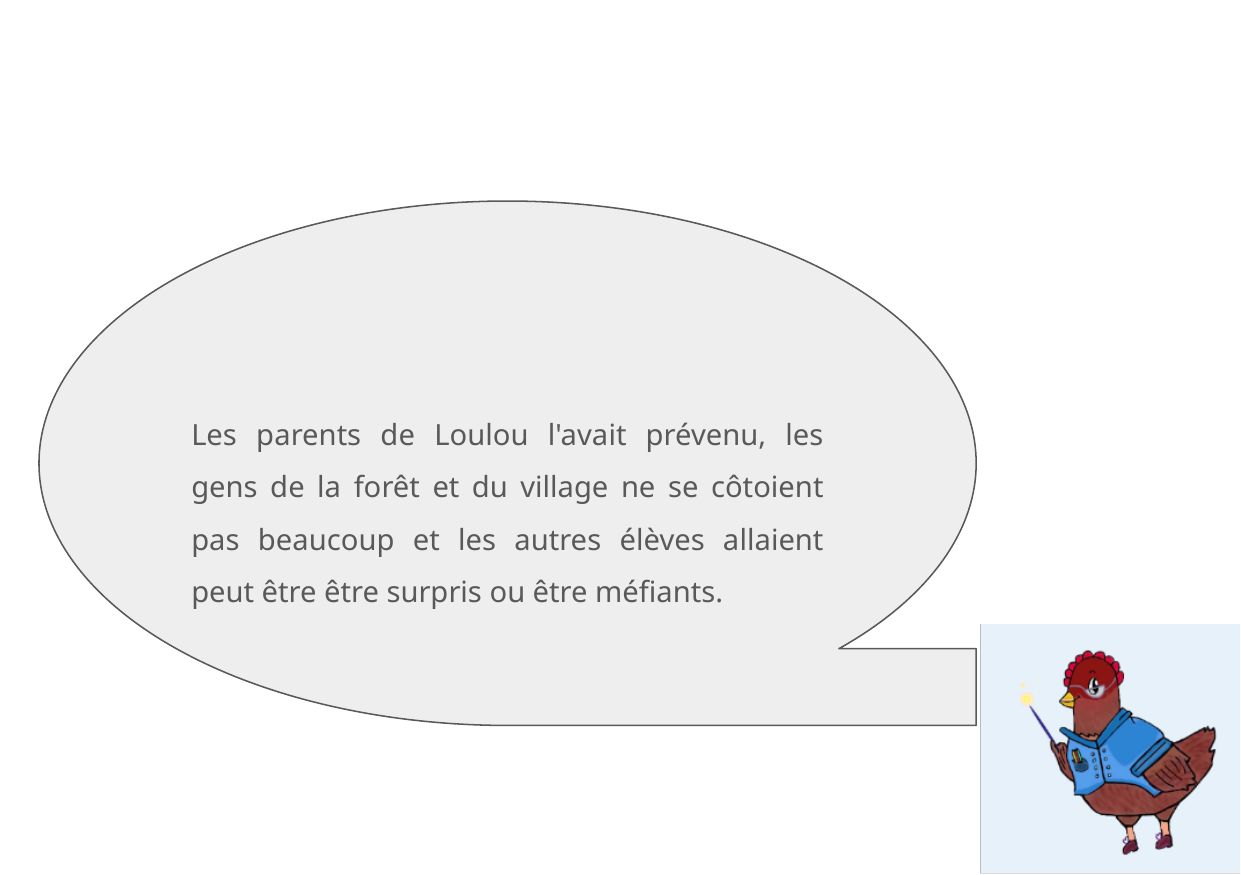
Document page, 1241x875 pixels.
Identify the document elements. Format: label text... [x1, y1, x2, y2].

picture [975, 624, 1241, 874]
text_box Les parents de Loulou l'avait prévenu, les gens de la forêt et du village ne se côtoient pas beaucoup et les autres élèves allaient peut être être surpris ou être méfiants. [38, 201, 977, 726]
